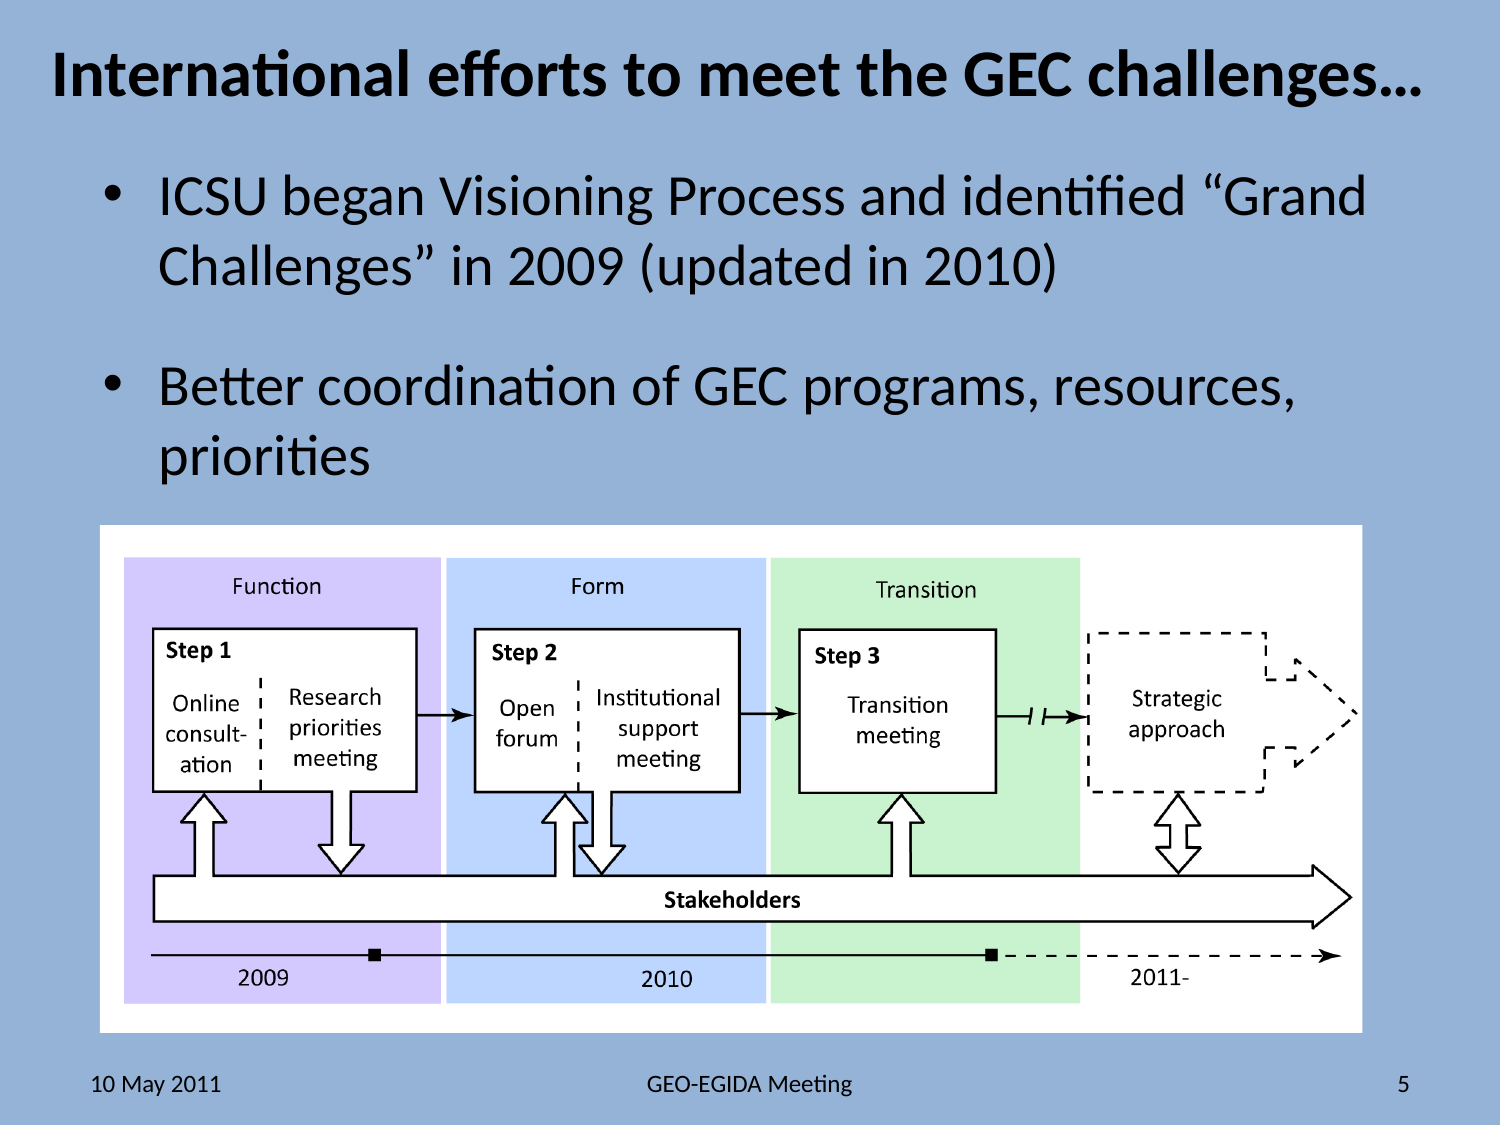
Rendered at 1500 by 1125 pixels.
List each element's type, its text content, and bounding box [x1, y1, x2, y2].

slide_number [75, 1052, 425, 1113]
list ICSU began Visioning Process and identified “Grand Challenges” in 2009 (updated in 2010) Better coordination of GEC programs, resources, priorities [87, 149, 1438, 943]
picture [99, 524, 1363, 1033]
title International efforts to meet the GEC challenges… [14, 2, 1465, 138]
slide_number 5 [1074, 1052, 1425, 1113]
footer GEO-EGIDA Meeting [512, 1052, 988, 1113]
